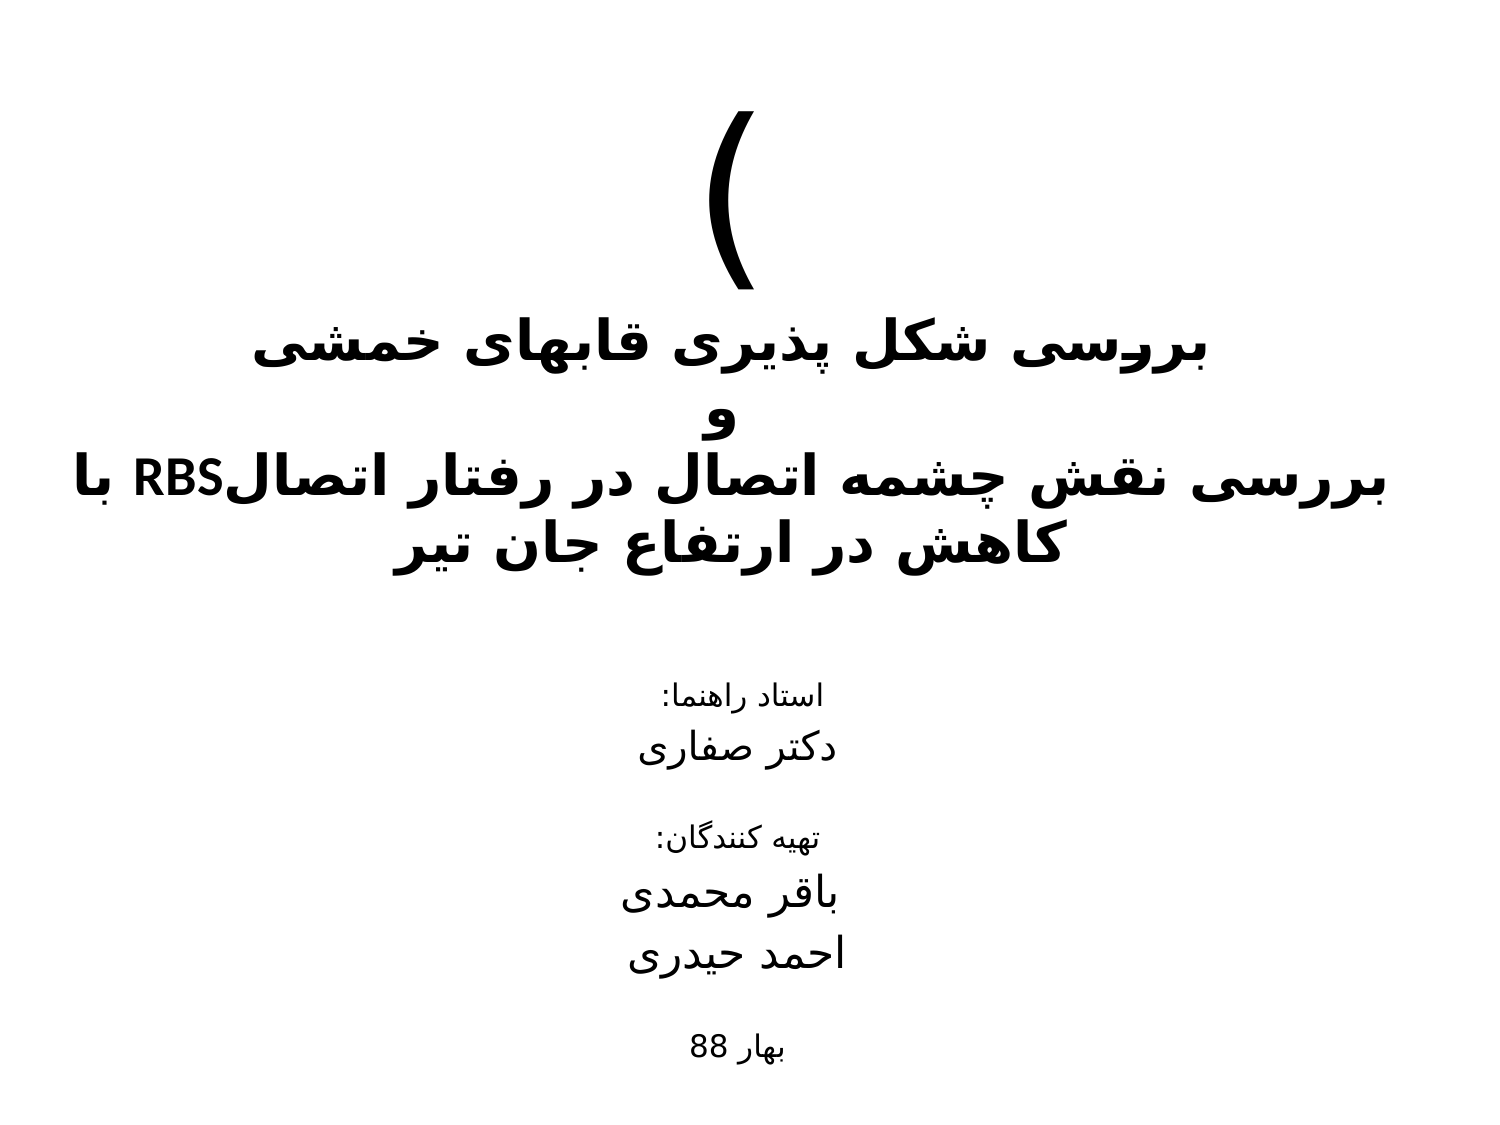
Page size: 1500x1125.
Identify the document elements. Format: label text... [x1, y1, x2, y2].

subtitle استاد راهنما: دکتر صفاری تهیه کنندگان: باقر محمدی احمد حیدری بهار 88 [212, 537, 1263, 1075]
title ) بررسی شکل پذیری قابهای خمشی و بررسی نقش چشمه اتصال در رفتار اتصالRBS با کاهش در ارتفاع جان تیر [0, 0, 1463, 663]
